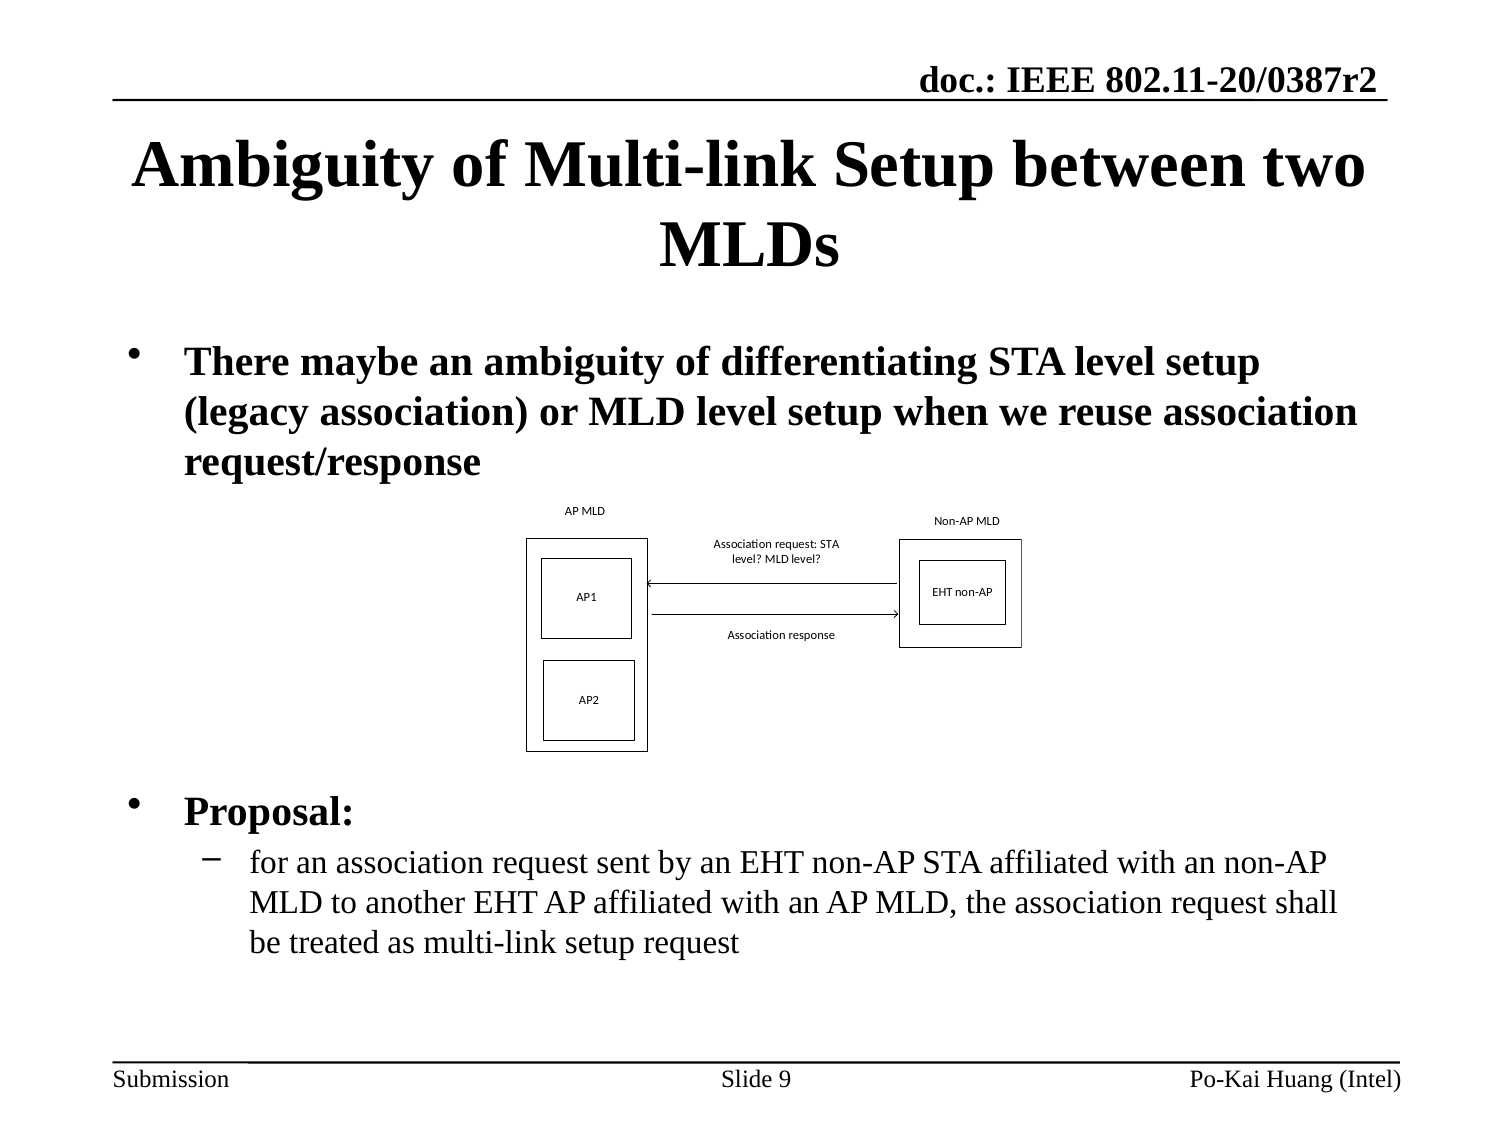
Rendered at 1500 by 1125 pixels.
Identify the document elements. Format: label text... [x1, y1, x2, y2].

slide_number Slide 9 [712, 1061, 800, 1093]
footer Po-Kai Huang (Intel) [1186, 1061, 1402, 1093]
picture [525, 500, 1022, 752]
title Ambiguity of Multi-link Setup between two MLDs [112, 112, 1388, 288]
list There maybe an ambiguity of differentiating STA level setup (legacy association) or MLD level setup when we reuse association request/response Proposal: for an association request sent by an EHT non-AP STA affiliated with an non-AP MLD to another EHT AP affiliated with an AP MLD, the association request shall be treated as multi-link setup request [112, 326, 1388, 1002]
